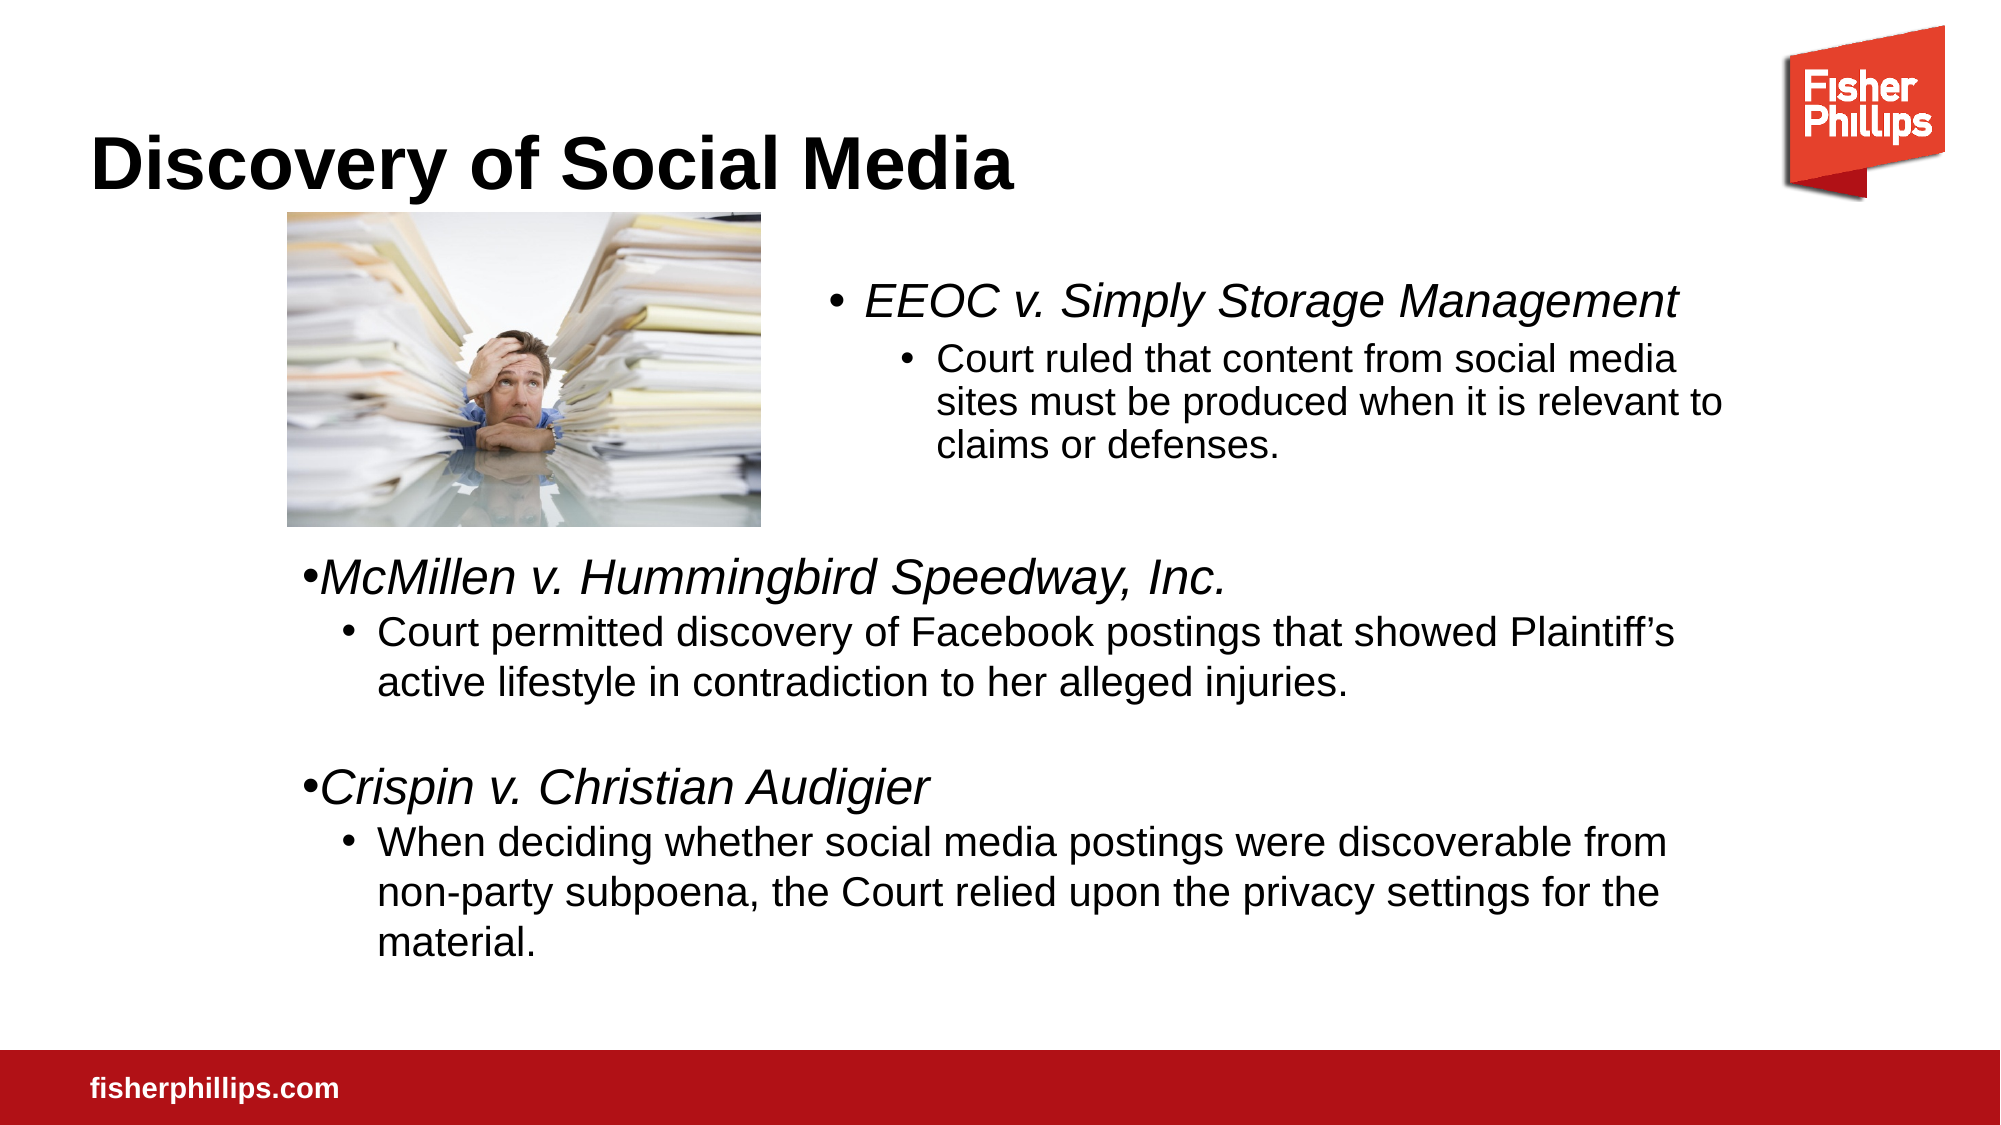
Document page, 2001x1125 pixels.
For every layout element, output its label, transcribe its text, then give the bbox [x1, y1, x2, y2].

title Discovery of Social Media [75, 38, 1760, 269]
list EEOC v. Simply Storage Management Court ruled that content from social media sites must be produced when it is relevant to claims or defenses. [813, 268, 1777, 476]
picture [287, 212, 761, 527]
text_box McMillen v. Hummingbird Speedway, Inc. Court permitted discovery of Facebook postings that showed Plaintiff’s active lifestyle in contradiction to her alleged injuries. Crispin v. Christian Audigier When deciding whether social media postings were discoverable from non-party subpoena, the Court relied upon the privacy settings for the material. [287, 537, 1700, 973]
picture [1771, 21, 1952, 202]
